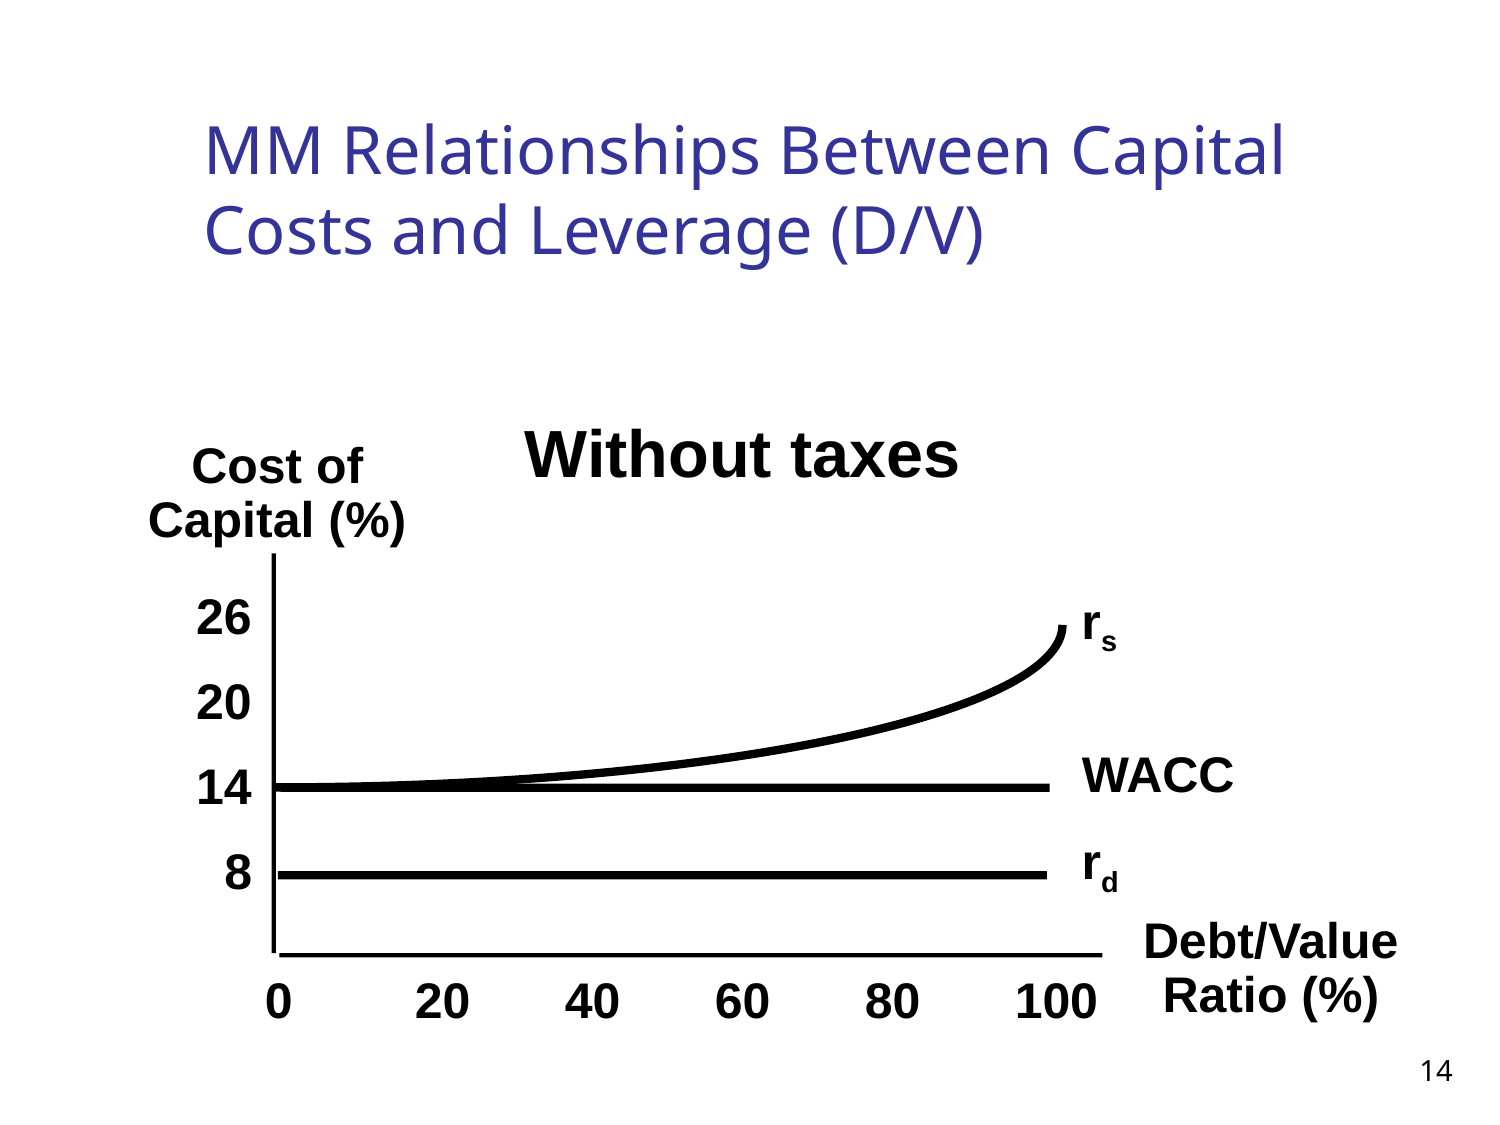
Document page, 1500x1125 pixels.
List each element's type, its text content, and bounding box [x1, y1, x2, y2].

slide_number 14 [1154, 1023, 1468, 1100]
title MM Relationships Between Capital Costs and Leverage (D/V) [188, 34, 1468, 276]
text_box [123, 402, 1449, 1038]
